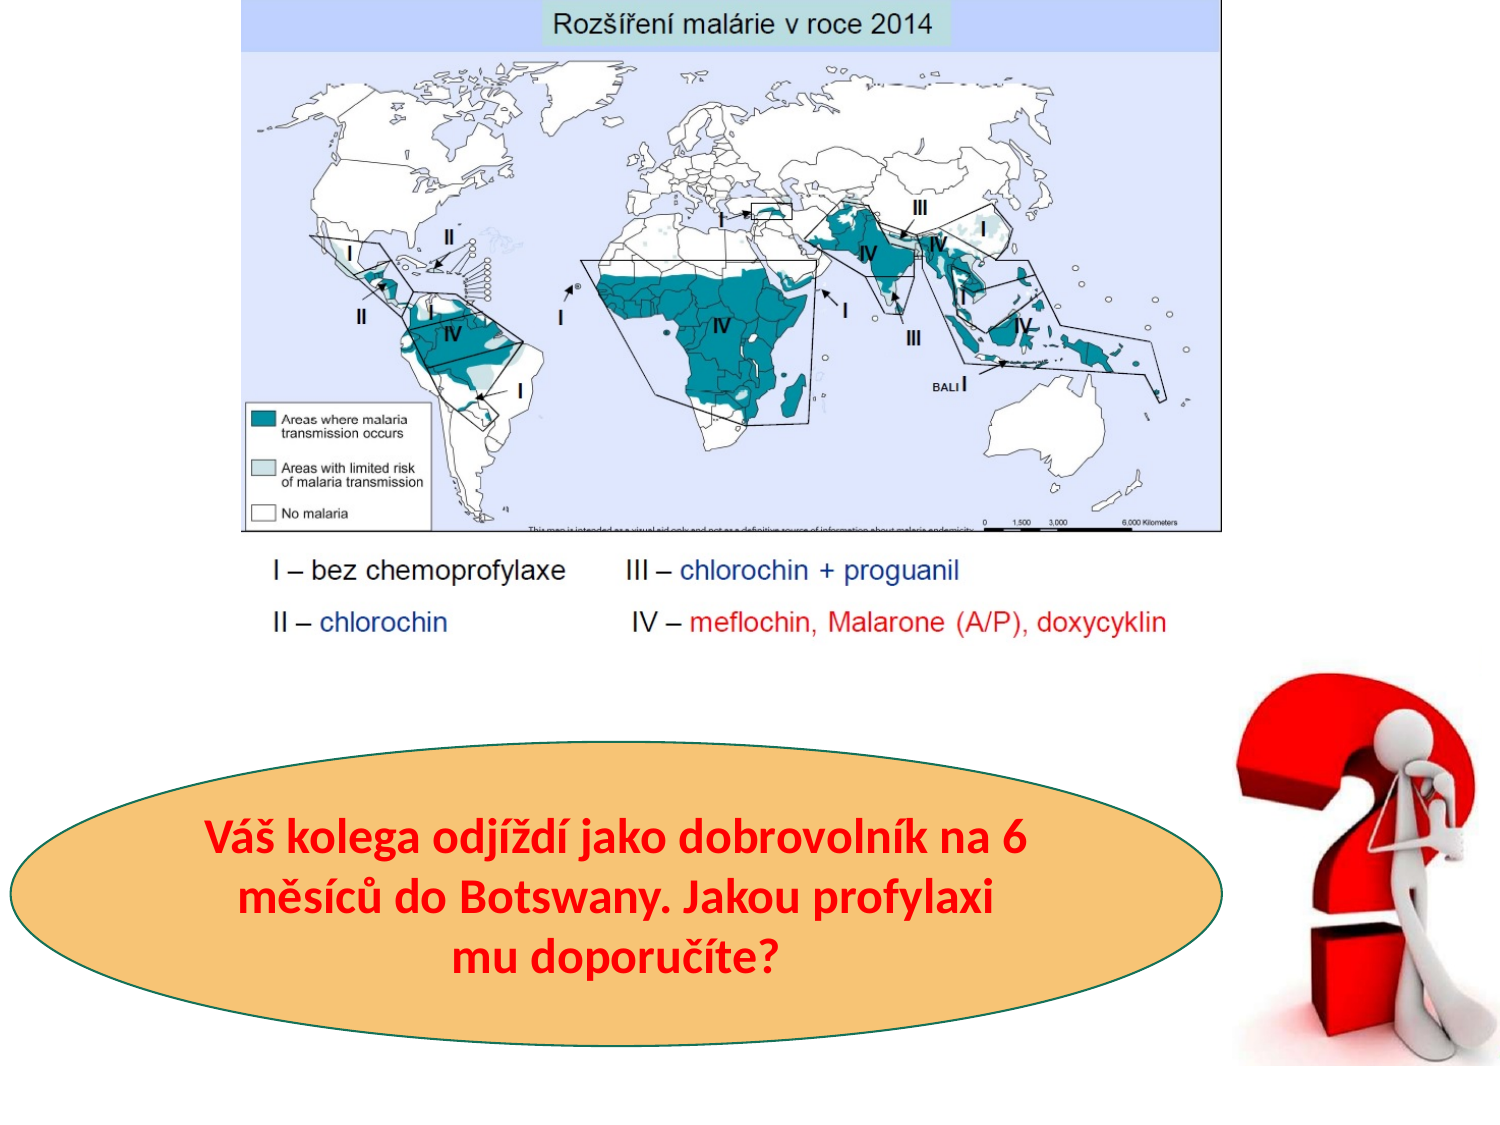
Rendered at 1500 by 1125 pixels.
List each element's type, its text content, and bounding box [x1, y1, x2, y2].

text_box Váš kolega odjíždí jako dobrovolník na 6 měsíců do Botswany. Jakou profylaxi mu doporučíte? [9, 740, 1223, 1048]
picture [241, 0, 1222, 646]
picture [1232, 645, 1500, 1066]
